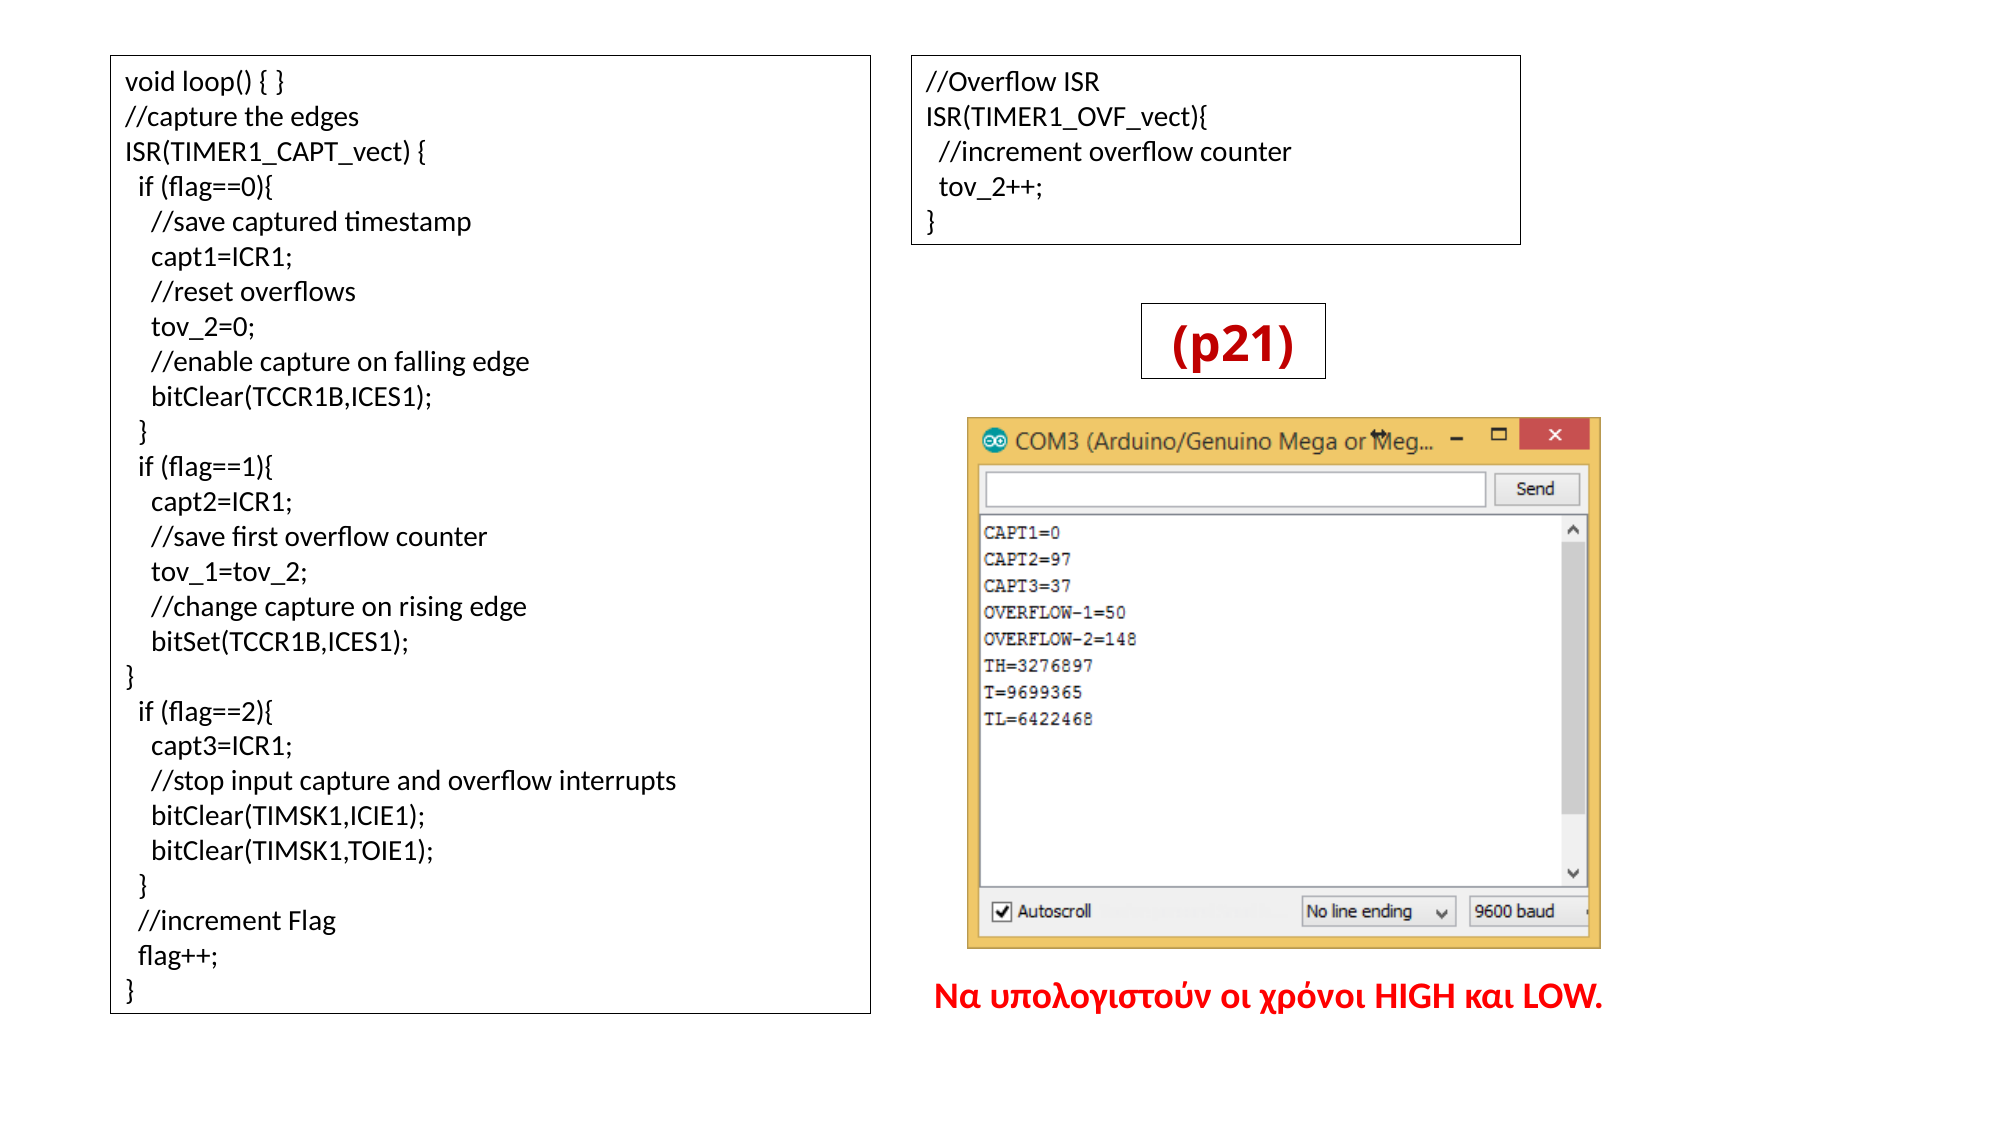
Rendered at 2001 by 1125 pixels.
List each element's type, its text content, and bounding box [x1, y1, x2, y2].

text_box Να υπολογιστούν οι χρόνοι HIGH και LOW. [919, 963, 1650, 1024]
picture [967, 417, 1601, 949]
text_box void loop() { } //capture the edges ISR(TIMER1_CAPT_vect) { if (flag==0){ //save captured timestamp capt1=ICR1; //reset overflows tov_2=0; //enable capture on falling edge bitClear(TCCR1B,ICES1); } if (flag==1){ capt2=ICR1; //save first overflow counter tov_1=tov_2; //change capture on rising edge bitSet(TCCR1B,ICES1); } if (flag==2){ capt3=ICR1; //stop input capture and overflow interrupts bitClear(TIMSK1,ICIE1); bitClear(TIMSK1,TOIE1); } //increment Flag flag++; } [110, 55, 871, 1014]
text_box (p21) [1141, 303, 1326, 379]
text_box //Overflow ISR ISR(TIMER1_OVF_vect){ //increment overflow counter tov_2++; } [911, 55, 1521, 245]
